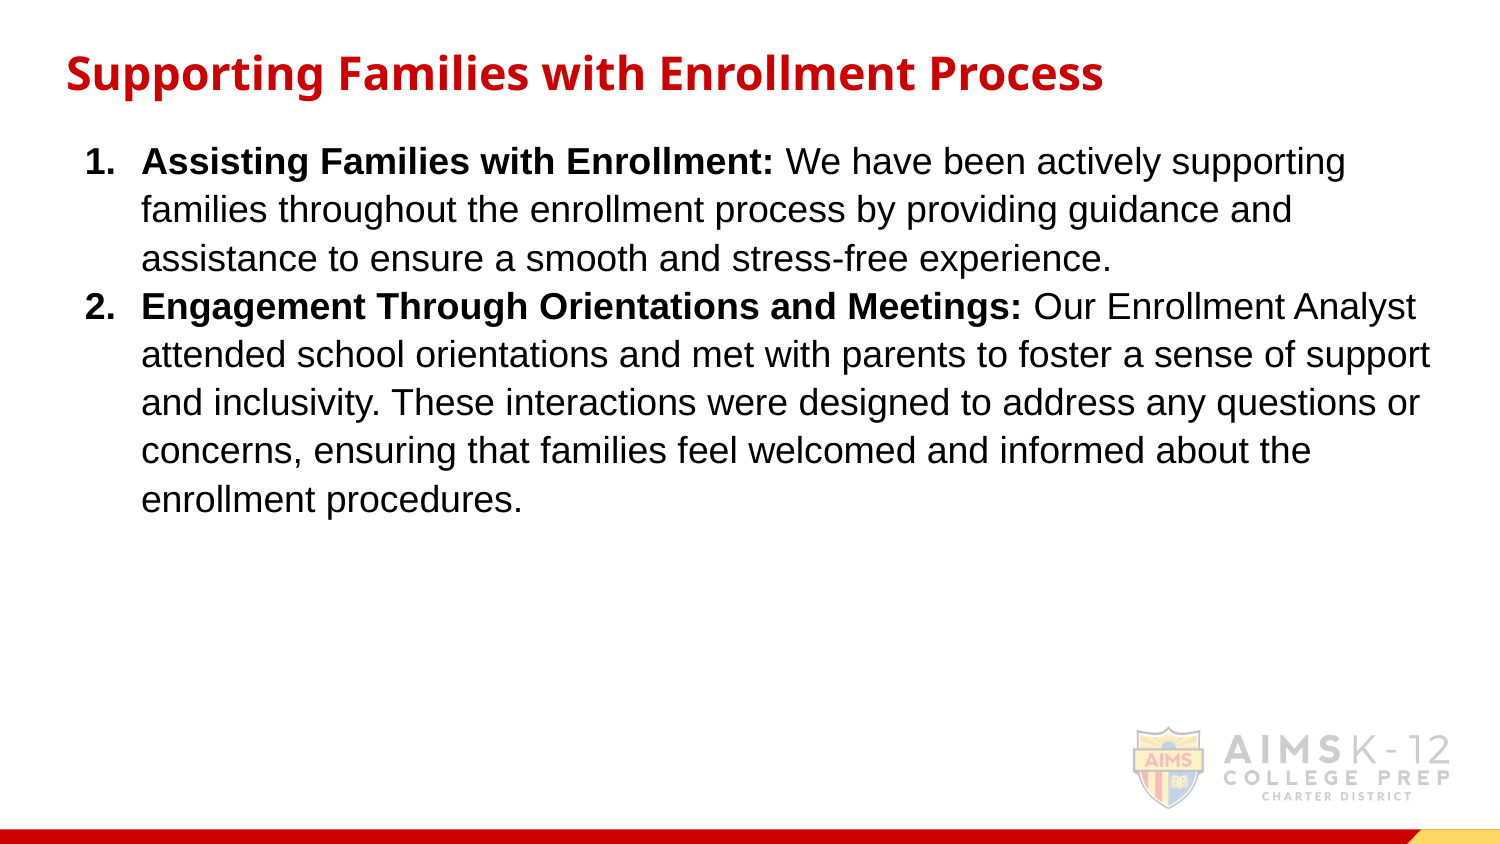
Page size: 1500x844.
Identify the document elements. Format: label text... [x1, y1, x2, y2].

list Assisting Families with Enrollment: We have been actively supporting families throughout the enrollment process by providing guidance and assistance to ensure a smooth and stress-free experience. Engagement Through Orientations and Meetings: Our Enrollment Analyst attended school orientations and met with parents to foster a sense of support and inclusivity. These interactions were designed to address any questions or concerns, ensuring that families feel welcomed and informed about the enrollment procedures. [51, 119, 1449, 830]
title Supporting Families with Enrollment Process [51, 25, 1449, 119]
